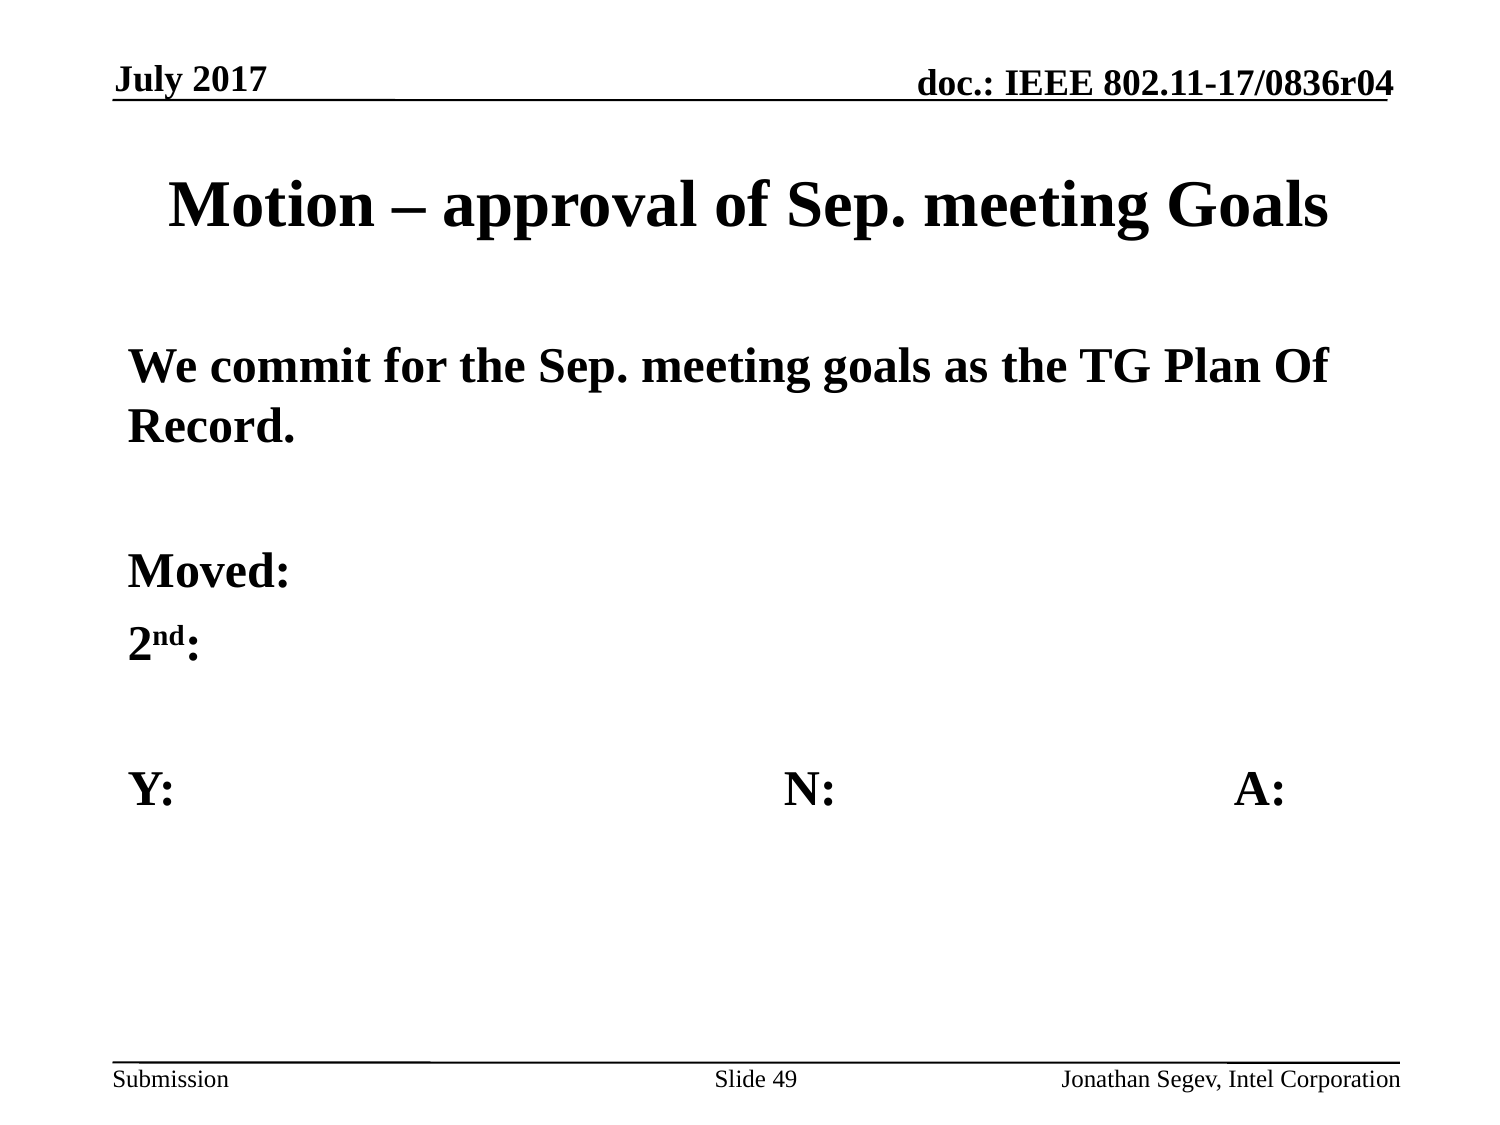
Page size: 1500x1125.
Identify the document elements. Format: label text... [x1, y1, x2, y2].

list We commit for the Sep. meeting goals as the TG Plan Of Record. Moved: 2nd: Y: N: A: [112, 324, 1388, 1000]
title Motion – approval of Sep. meeting Goals [112, 112, 1388, 288]
slide_number Slide 49 [712, 1061, 800, 1123]
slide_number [114, 54, 423, 100]
footer Jonathan Segev, Intel Corporation [878, 1061, 1402, 1093]
